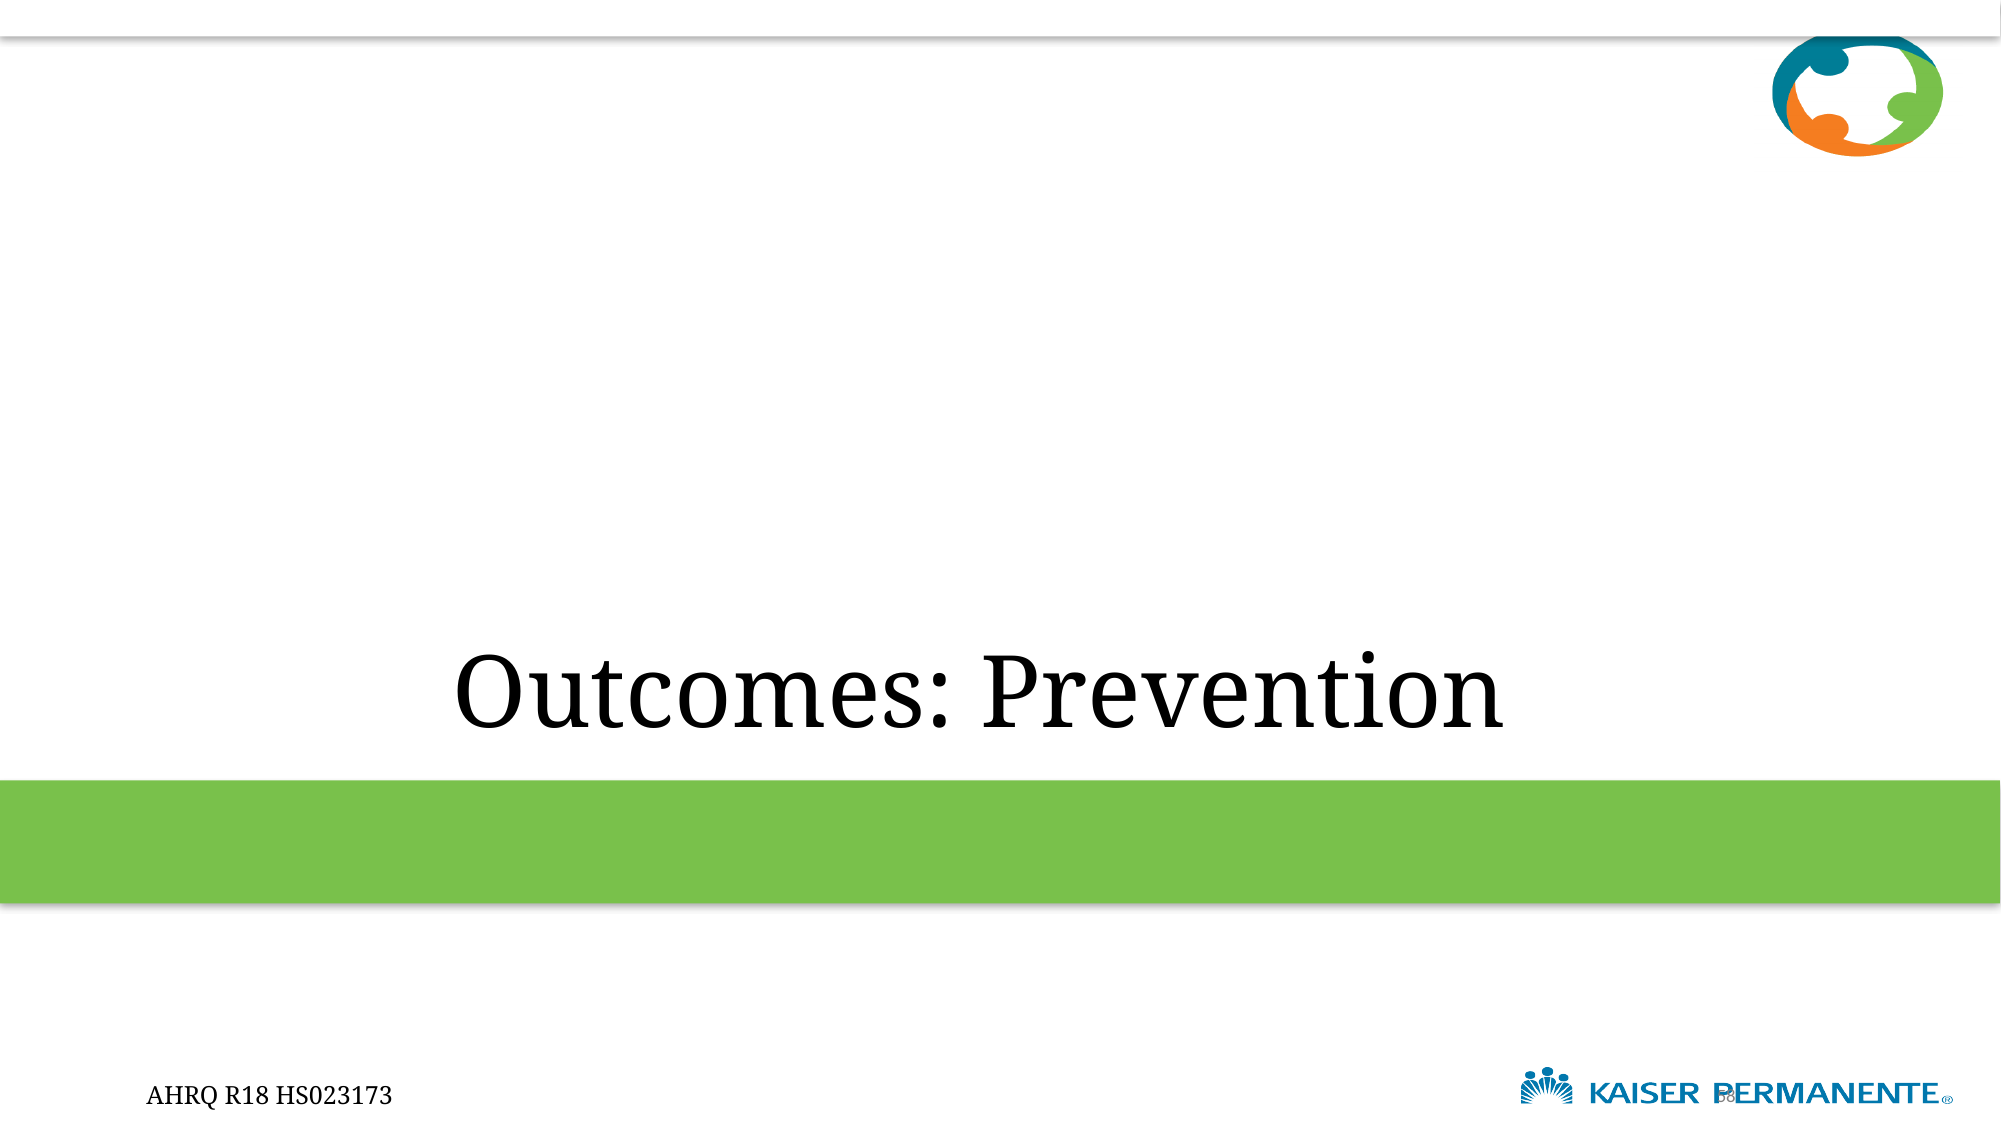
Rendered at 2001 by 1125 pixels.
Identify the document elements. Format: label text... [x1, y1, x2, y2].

picture [1760, 1095, 1767, 1104]
picture [1754, 37, 1963, 172]
picture [1883, 1091, 1892, 1104]
picture [1760, 1086, 1768, 1091]
picture [1552, 1067, 1953, 1104]
picture [1900, 1086, 1907, 1104]
title Outcomes: Prevention [297, 407, 1689, 755]
slide_number 58 [1400, 1074, 1750, 1115]
picture [1837, 1091, 1846, 1104]
picture [1521, 1067, 1543, 1074]
picture [1782, 1091, 1787, 1104]
picture [1811, 1098, 1824, 1104]
picture [1793, 1091, 1798, 1104]
